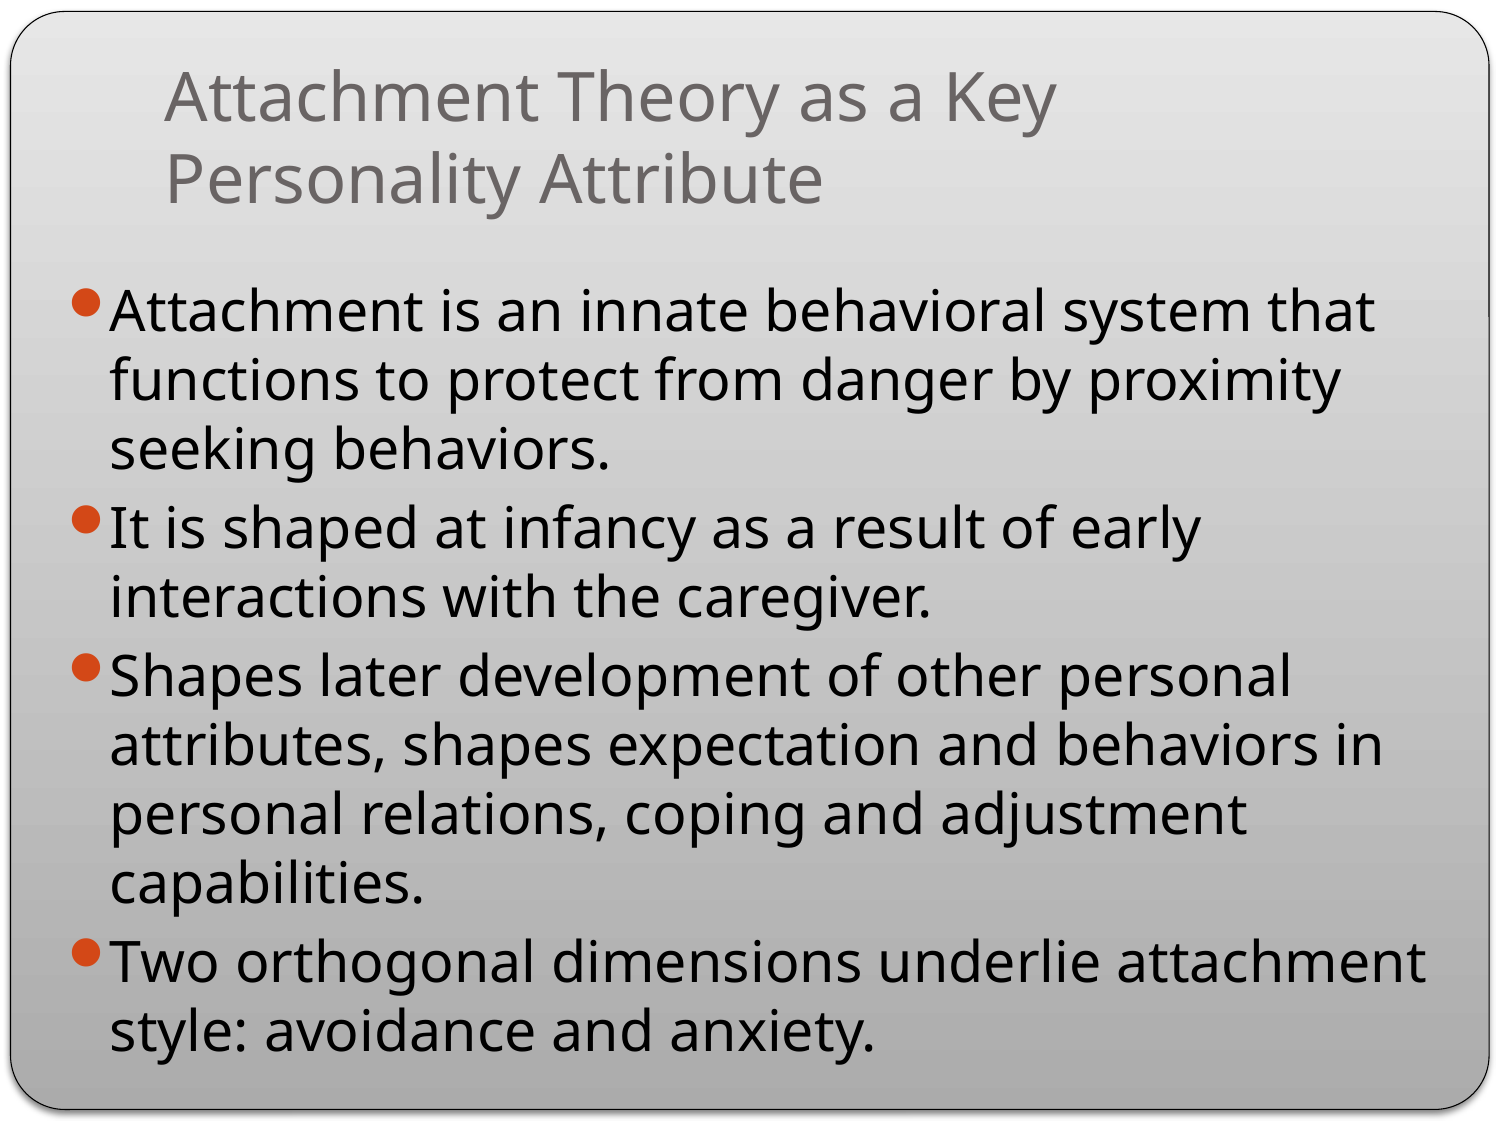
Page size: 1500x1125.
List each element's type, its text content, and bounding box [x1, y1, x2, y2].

title Attachment Theory as a Key Personality Attribute [150, 45, 1425, 233]
list Attachment is an innate behavioral system that functions to protect from danger by proximity seeking behaviors. It is shaped at infancy as a result of early interactions with the caregiver. Shapes later development of other personal attributes, shapes expectation and behaviors in personal relations, coping and adjustment capabilities. Two orthogonal dimensions underlie attachment style: avoidance and anxiety. [53, 267, 1447, 1071]
